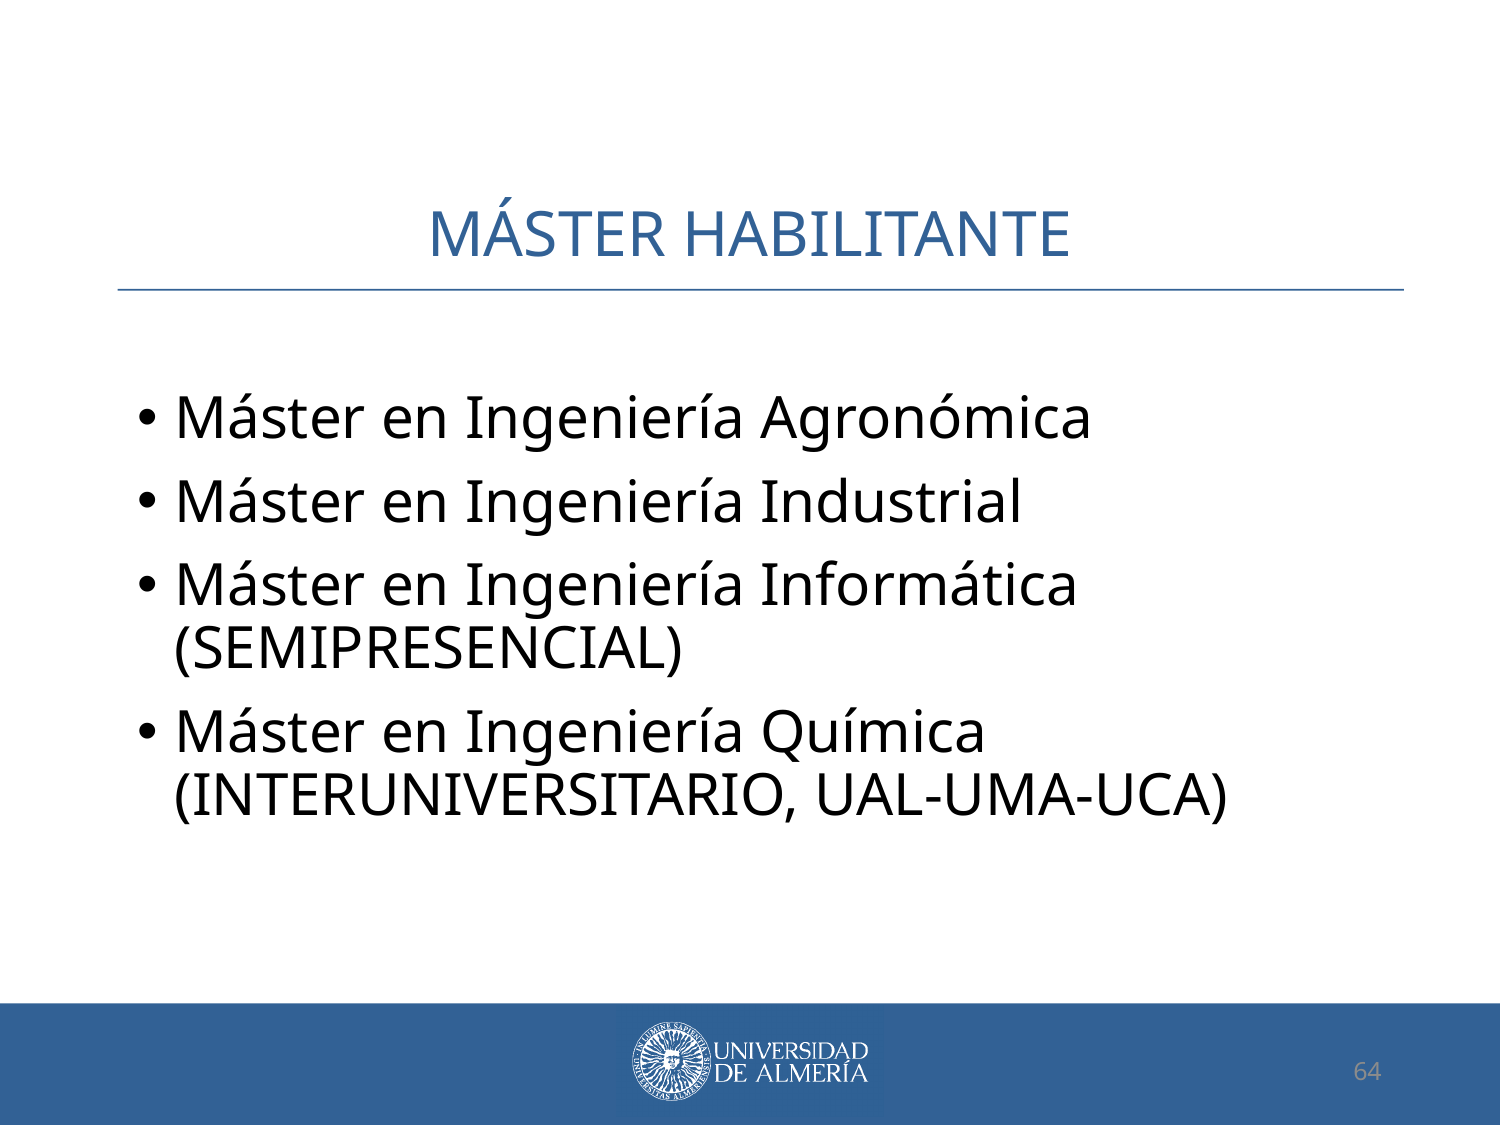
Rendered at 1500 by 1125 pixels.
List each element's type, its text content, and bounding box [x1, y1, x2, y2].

picture [616, 1005, 884, 1117]
list Máster en Ingeniería Agronómica Máster en Ingeniería Industrial Máster en Ingeniería Informática (SEMIPRESENCIAL) Máster en Ingeniería Química (INTERUNIVERSITARIO, UAL-UMA-UCA) [122, 380, 1416, 856]
title MÁSTER HABILITANTE [103, 59, 1397, 278]
slide_number 64 [1059, 1042, 1397, 1103]
